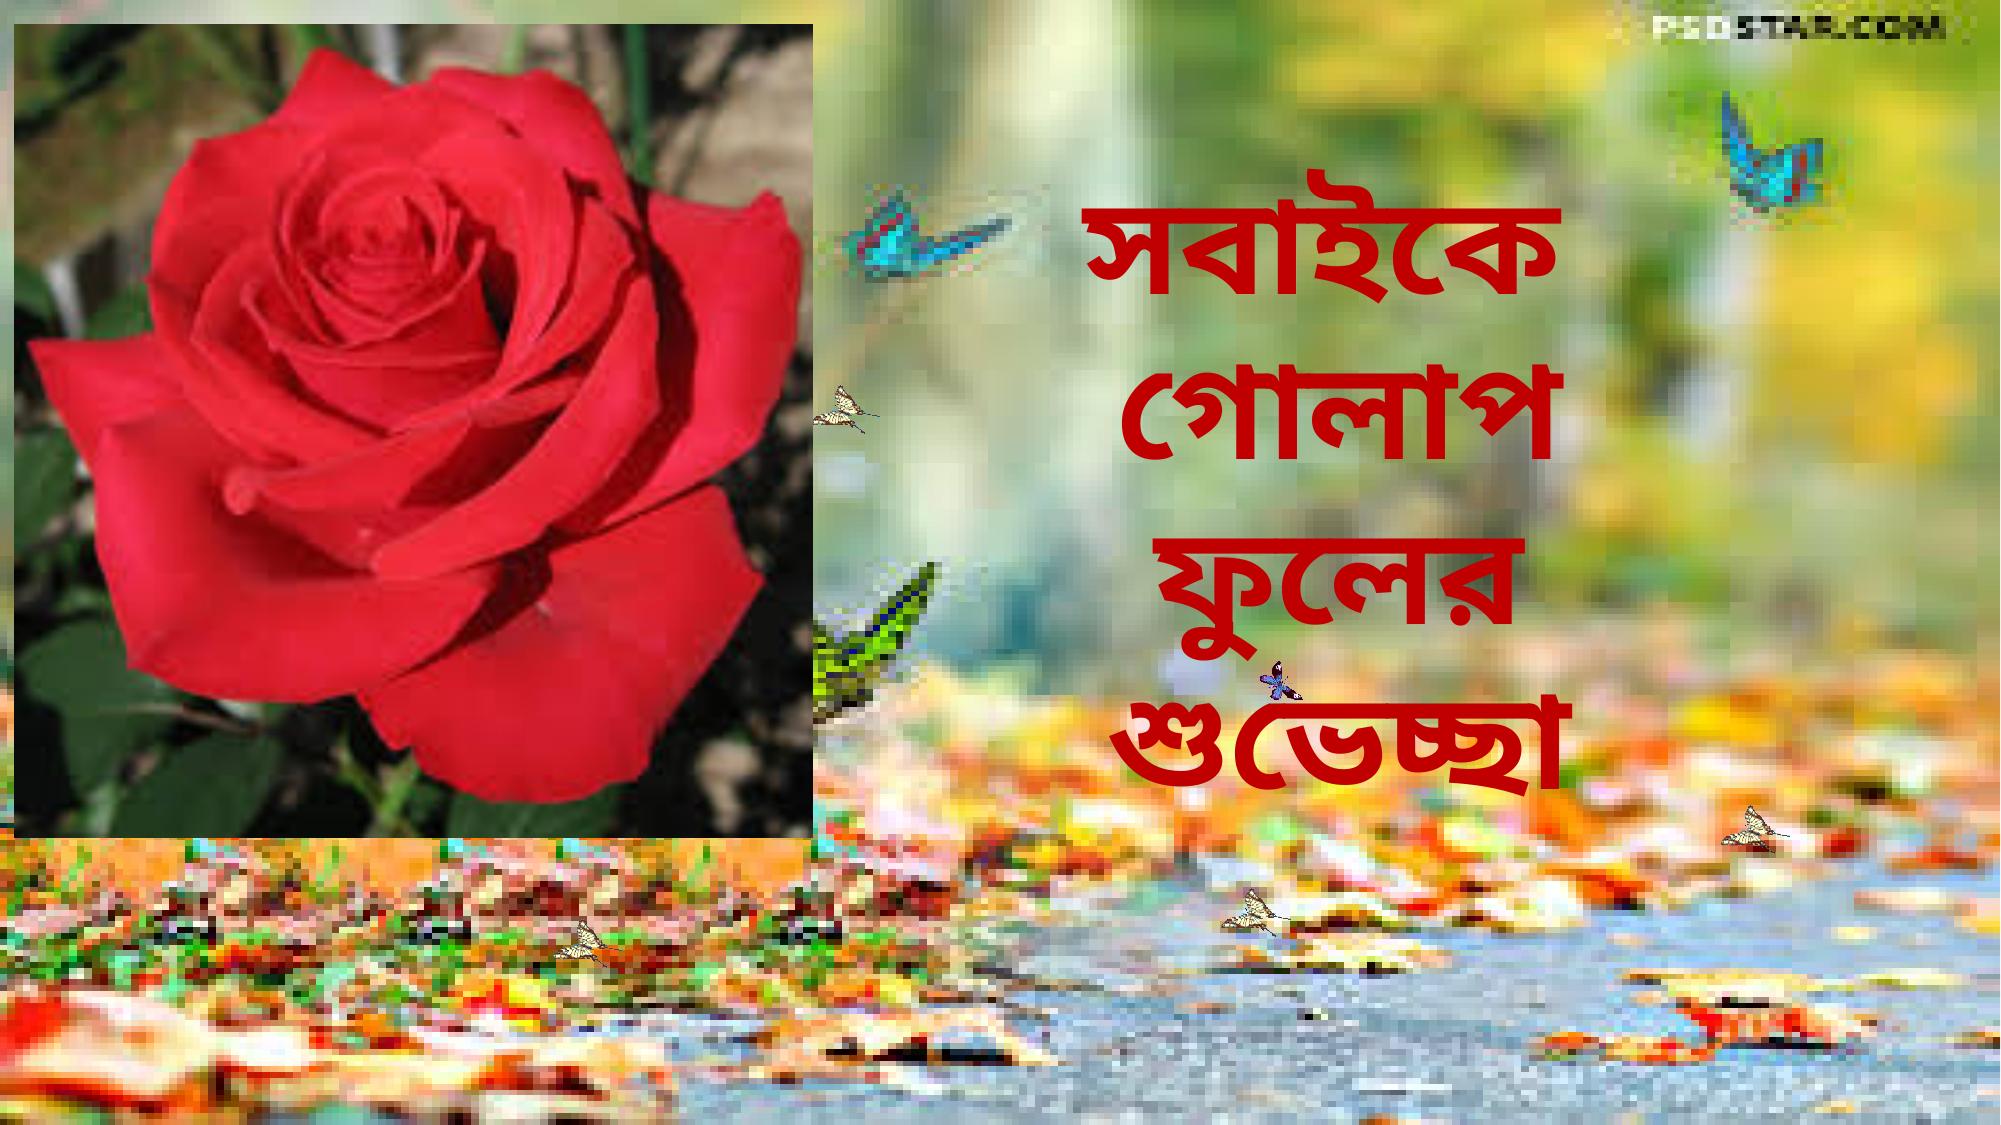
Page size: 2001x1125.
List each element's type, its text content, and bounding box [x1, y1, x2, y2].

picture [0, 0, 2001, 1125]
text_box সবাইকে গোলাপ ফুলের শুভেচ্ছা [937, 149, 1742, 697]
